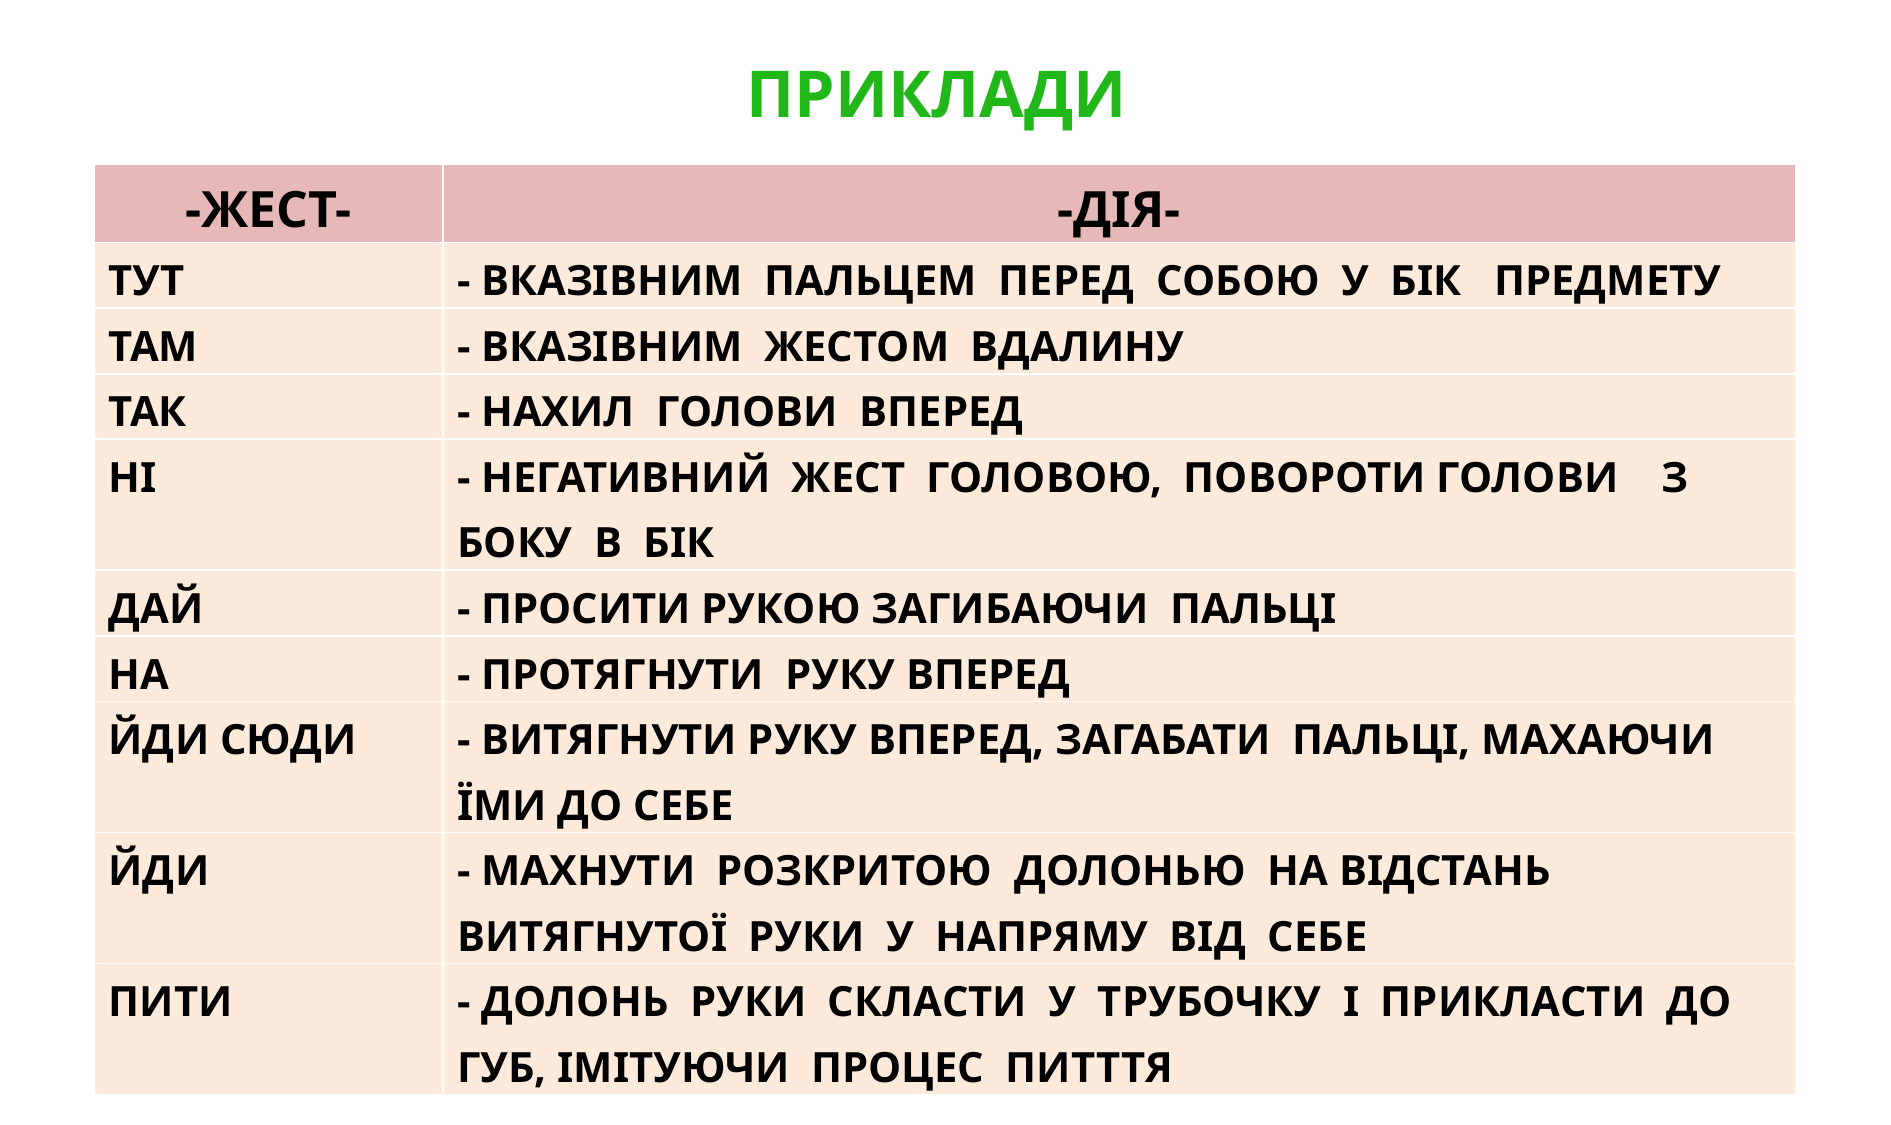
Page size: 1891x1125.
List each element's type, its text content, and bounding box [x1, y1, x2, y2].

table_cell - МАХНУТИ РОЗКРИТОЮ ДОЛОНЬЮ НА ВІДСТАНЬ ВИТЯГНУТОЇ РУКИ У НАПРЯМУ ВІД СЕБЕ [444, 833, 1795, 963]
table_cell - НЕГАТИВНИЙ ЖЕСТ ГОЛОВОЮ, ПОВОРОТИ ГОЛОВИ З БОКУ В БІК [444, 440, 1795, 569]
table_cell - ПРОСИТИ РУКОЮ ЗАГИБАЮЧИ ПАЛЬЦІ [444, 571, 1795, 635]
table_header -ДІЯ- [444, 165, 1795, 242]
table_cell ДАЙ [95, 571, 442, 635]
table_cell ЙДИ СЮДИ [95, 702, 442, 832]
title ПРИКЛАДИ [94, 45, 1796, 163]
table_cell - ВИТЯГНУТИ РУКУ ВПЕРЕД, ЗАГАБАТИ ПАЛЬЦІ, МАХАЮЧИ ЇМИ ДО СЕБЕ [444, 702, 1795, 832]
table_cell - ПРОТЯГНУТИ РУКУ ВПЕРЕД [444, 637, 1795, 701]
table_cell - ВКАЗІВНИМ ЖЕСТОМ ВДАЛИНУ [444, 309, 1795, 373]
table_cell ЙДИ [95, 833, 442, 963]
table_cell ТАМ [95, 309, 442, 373]
table_cell ТАК [95, 375, 442, 438]
table_cell - ВКАЗІВНИМ ПАЛЬЦЕМ ПЕРЕД СОБОЮ У БІК ПРЕДМЕТУ [444, 243, 1795, 307]
table_cell ТУТ [95, 243, 442, 307]
table_cell НІ [95, 440, 442, 569]
table_cell НА [95, 637, 442, 701]
table_cell - НАХИЛ ГОЛОВИ ВПЕРЕД [444, 375, 1795, 438]
table_cell - ДОЛОНЬ РУКИ СКЛАСТИ У ТРУБОЧКУ І ПРИКЛАСТИ ДО ГУБ, ІМІТУЮЧИ ПРОЦЕС ПИТТТЯ [444, 964, 1795, 1094]
table_header -ЖЕСТ- [95, 165, 442, 242]
table_cell ПИТИ [95, 964, 442, 1094]
